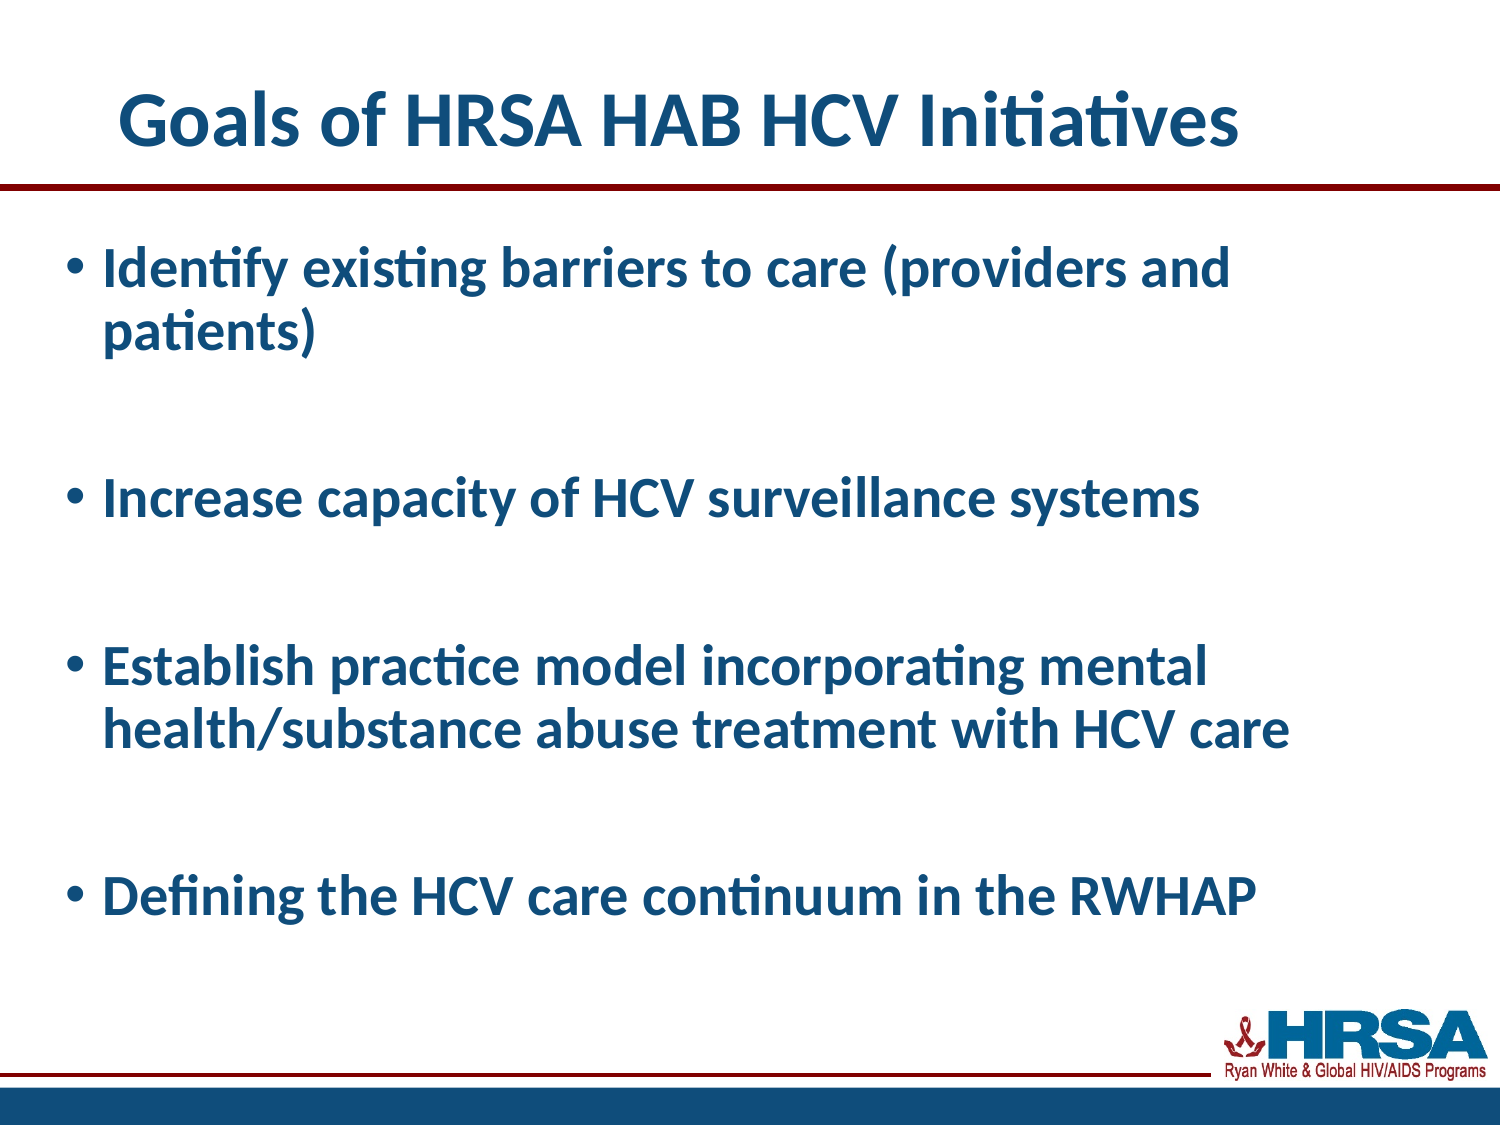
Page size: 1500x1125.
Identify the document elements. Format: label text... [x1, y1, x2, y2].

title Goals of HRSA HAB HCV Initiatives [103, 12, 1397, 229]
picture [1224, 1009, 1488, 1081]
list Identify existing barriers to care (providers and patients) Increase capacity of HCV surveillance systems Establish practice model incorporating mental health/substance abuse treatment with HCV care Defining the HCV care continuum in the RWHAP [50, 229, 1397, 988]
picture [1344, 1022, 1361, 1031]
picture [1397, 1009, 1488, 1056]
picture [1454, 1027, 1462, 1041]
picture [1373, 1026, 1413, 1051]
